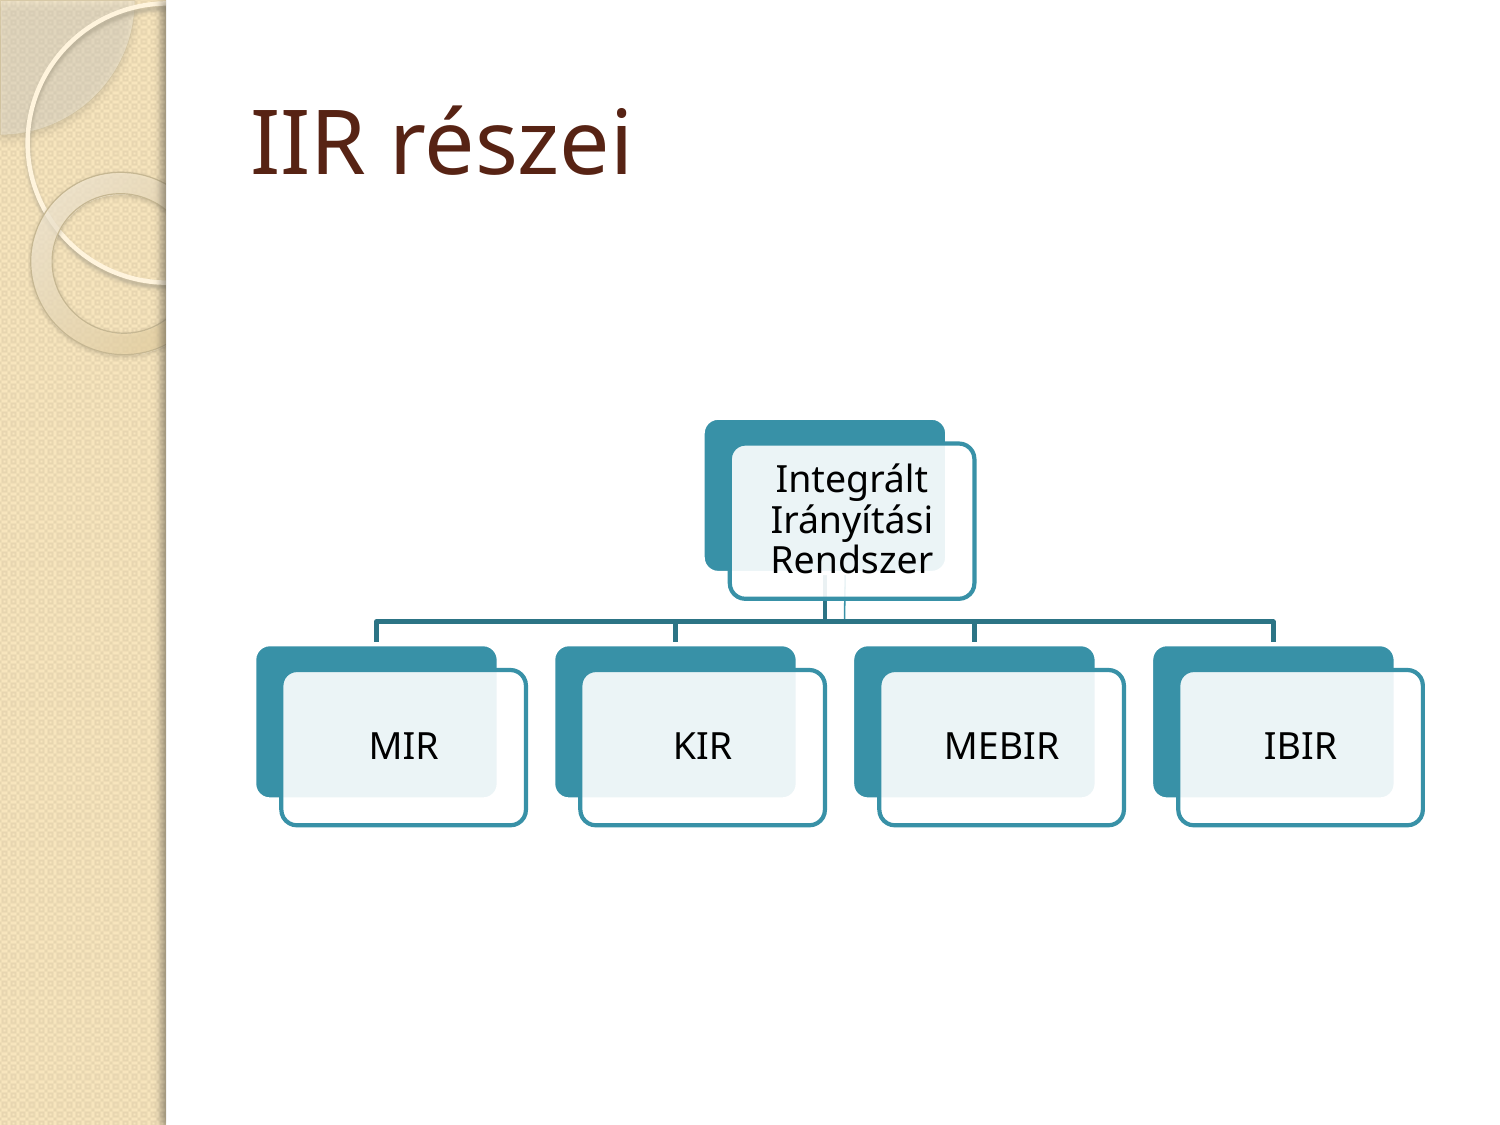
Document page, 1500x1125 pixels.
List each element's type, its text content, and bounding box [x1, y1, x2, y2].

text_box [253, 231, 1424, 1012]
title IIR részei [235, 45, 1466, 233]
